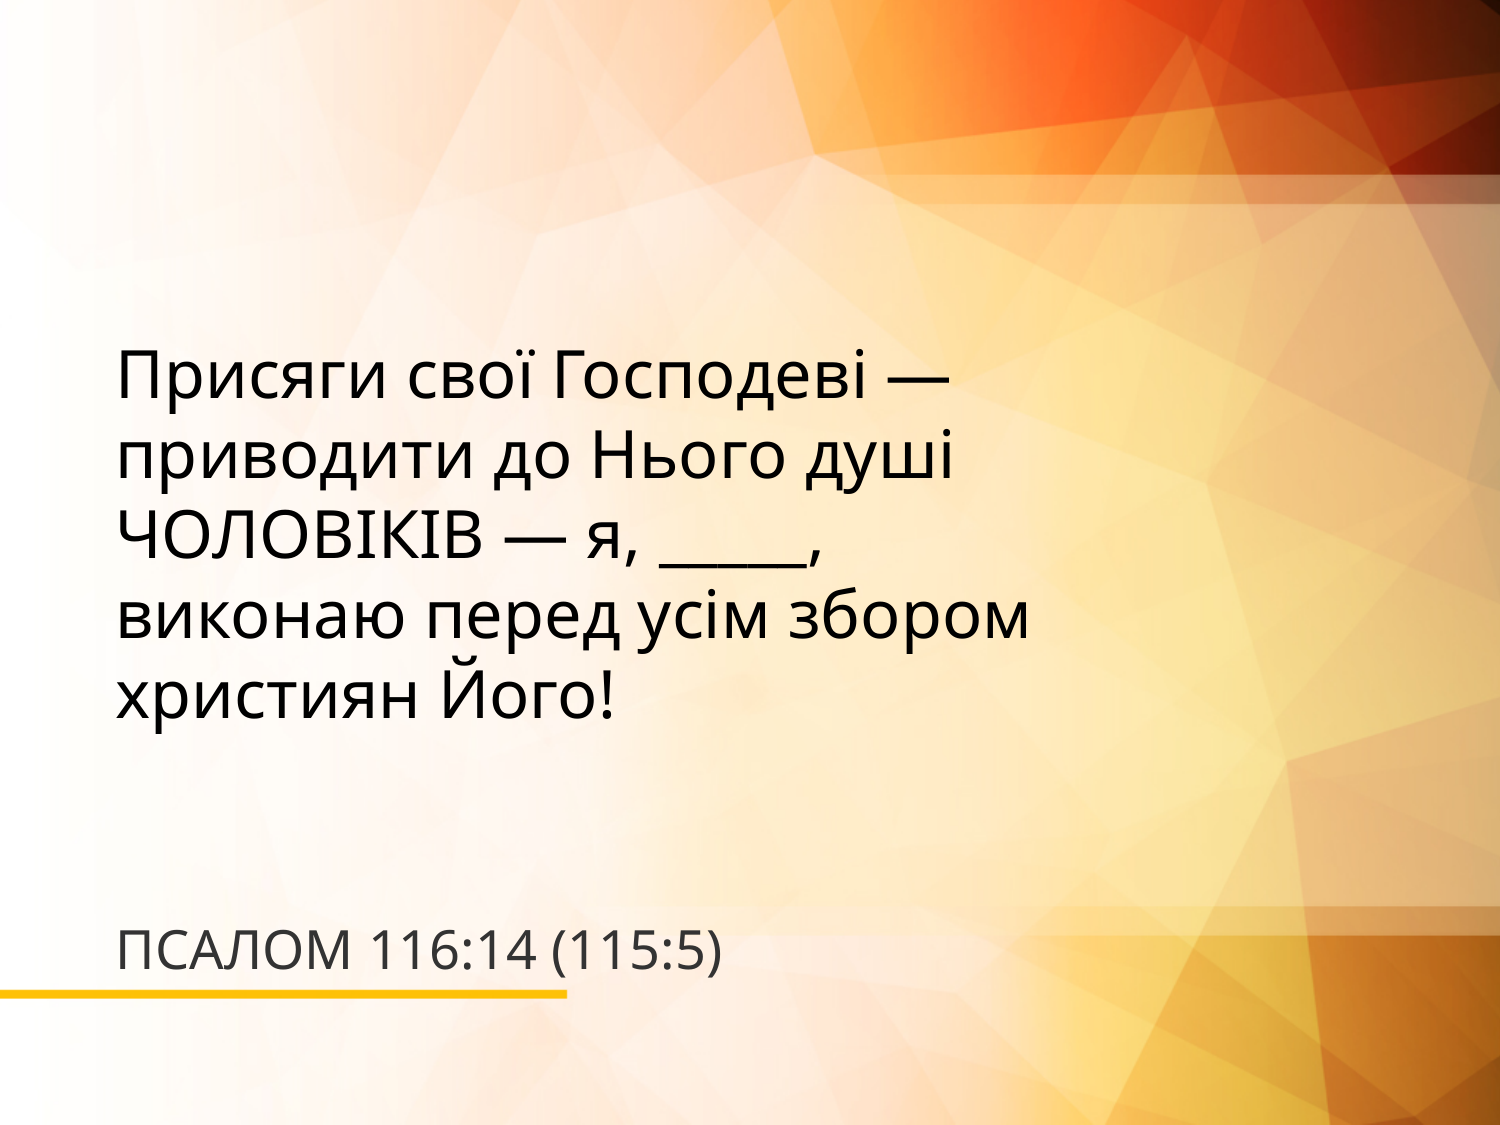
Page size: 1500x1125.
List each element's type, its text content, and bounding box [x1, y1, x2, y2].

title ПСАЛОМ 116:14 (115:5) [100, 905, 975, 988]
picture [0, 0, 1500, 1125]
text_box Присяги свої Господеві — приводити до Нього душі ЧОЛОВІКІВ — я, _____, виконаю перед усім збором християн Його! [100, 219, 1459, 740]
